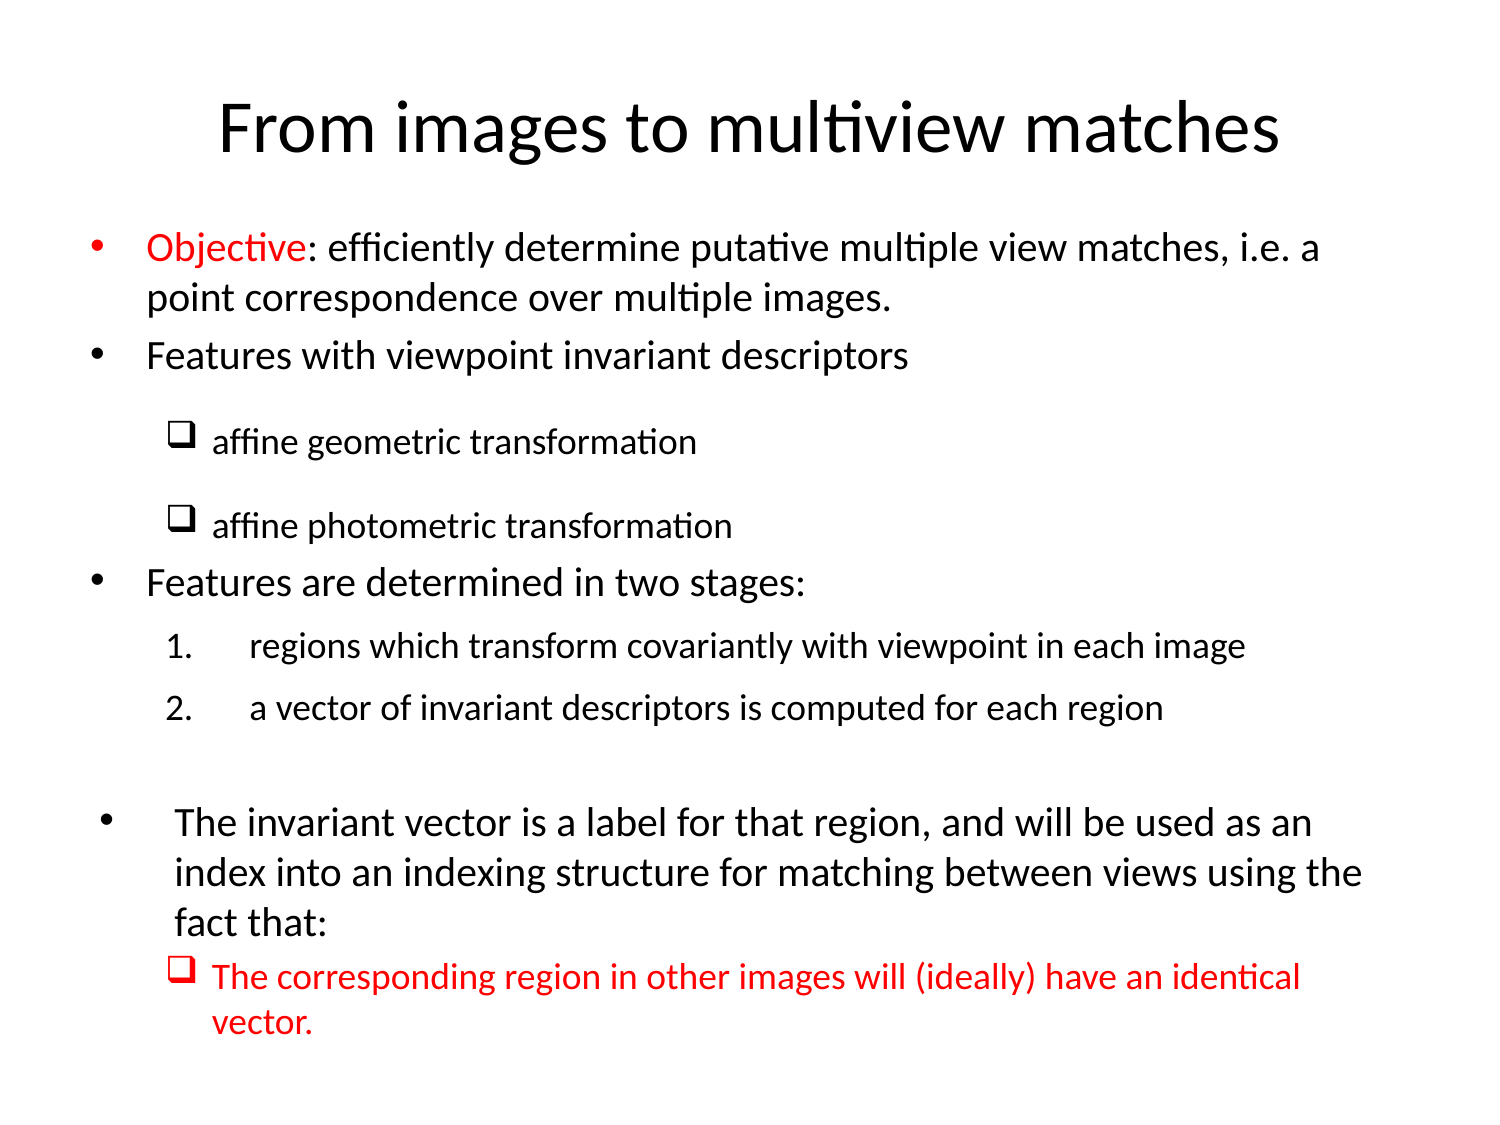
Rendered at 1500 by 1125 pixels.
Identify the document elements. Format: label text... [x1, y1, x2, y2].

list Objective: efﬁciently determine putative multiple view matches, i.e. a point correspondence over multiple images. Features with viewpoint invariant descriptors afﬁne geometric transformation afﬁne photometric transformation Features are determined in two stages: regions which transform covariantly with viewpoint in each image a vector of invariant descriptors is computed for each region The invariant vector is a label for that region, and will be used as an index into an indexing structure for matching between views using the fact that: The corresponding region in other images will (ideally) have an identical vector. [75, 212, 1425, 1050]
title From images to multiview matches [75, 45, 1425, 200]
